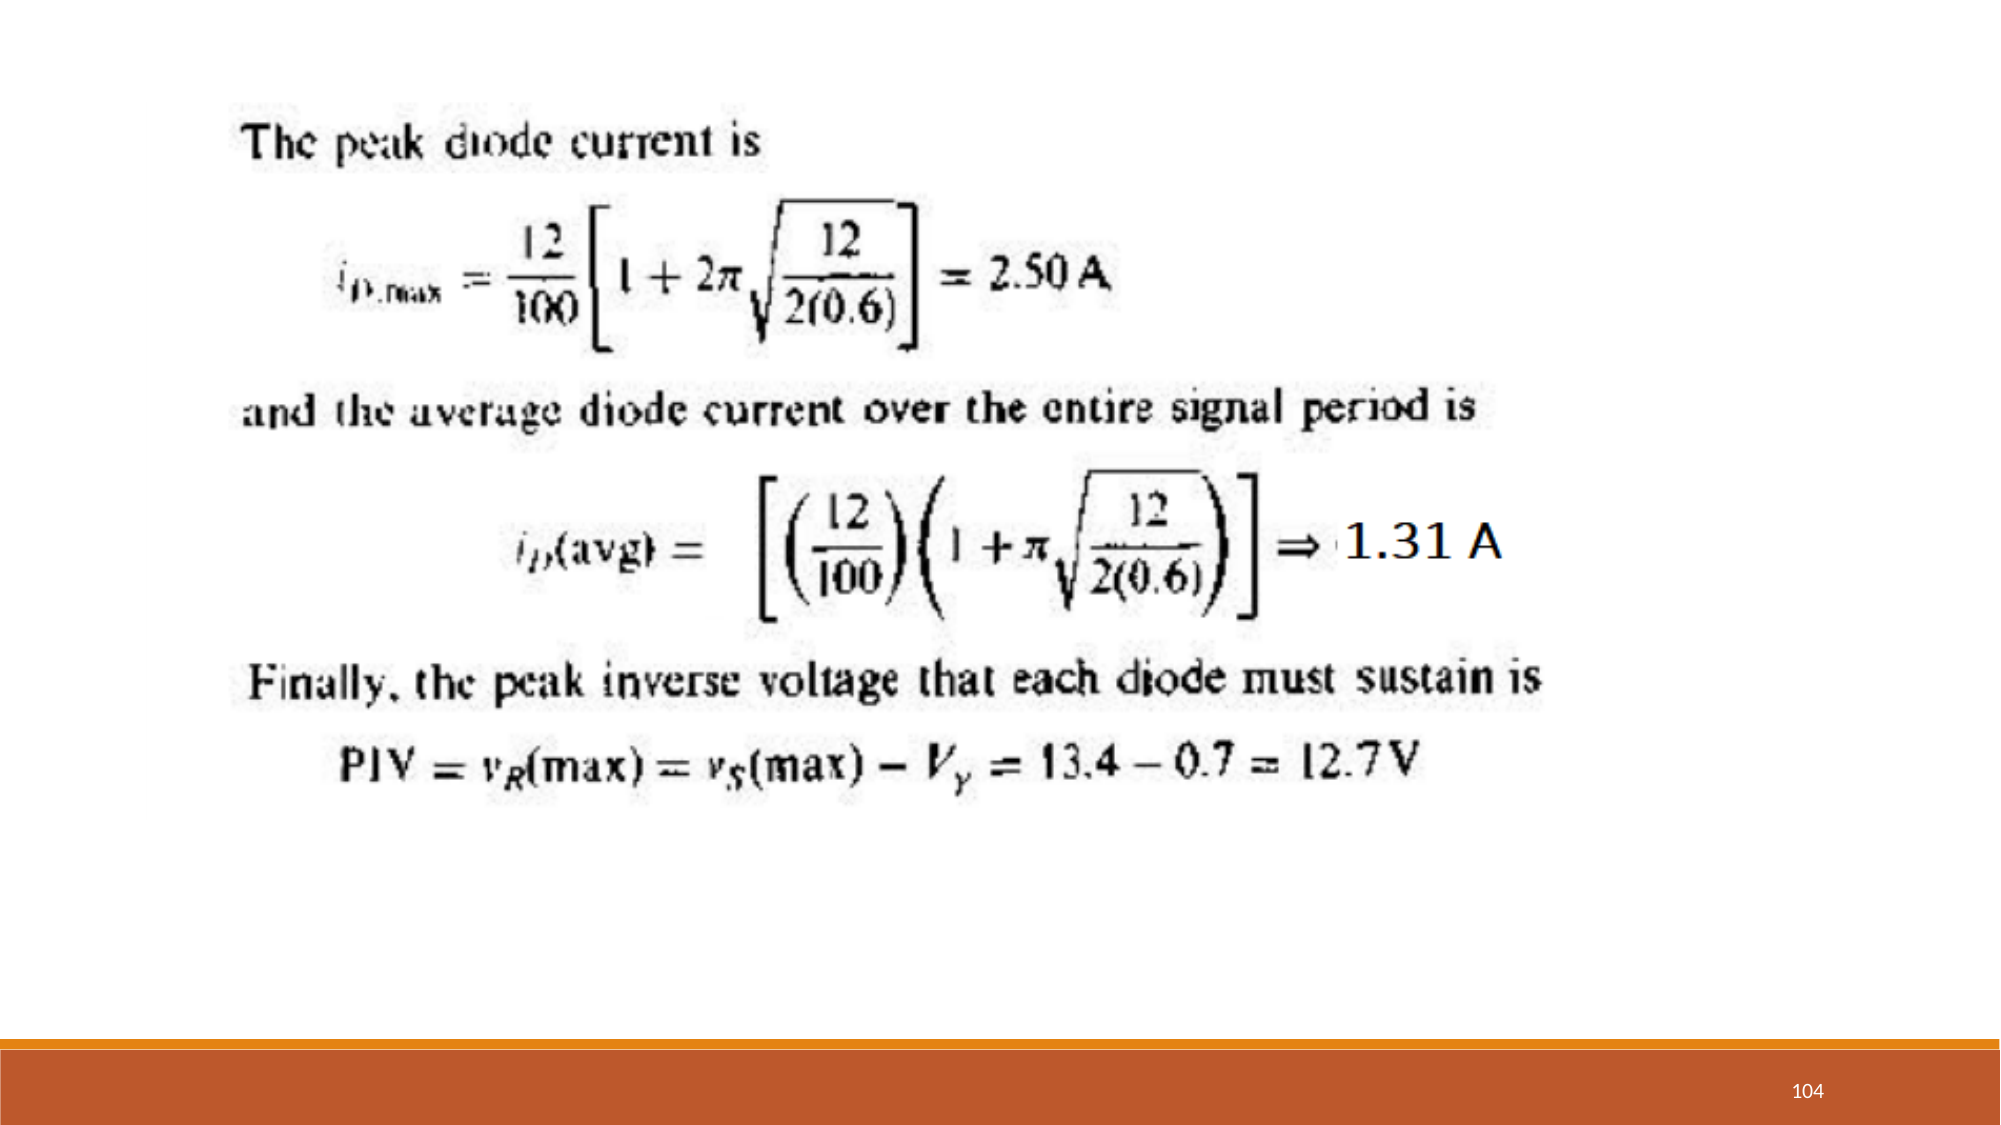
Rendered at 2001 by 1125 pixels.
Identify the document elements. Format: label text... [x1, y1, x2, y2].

picture [144, 102, 1681, 821]
slide_number 104 [1624, 1059, 1840, 1120]
